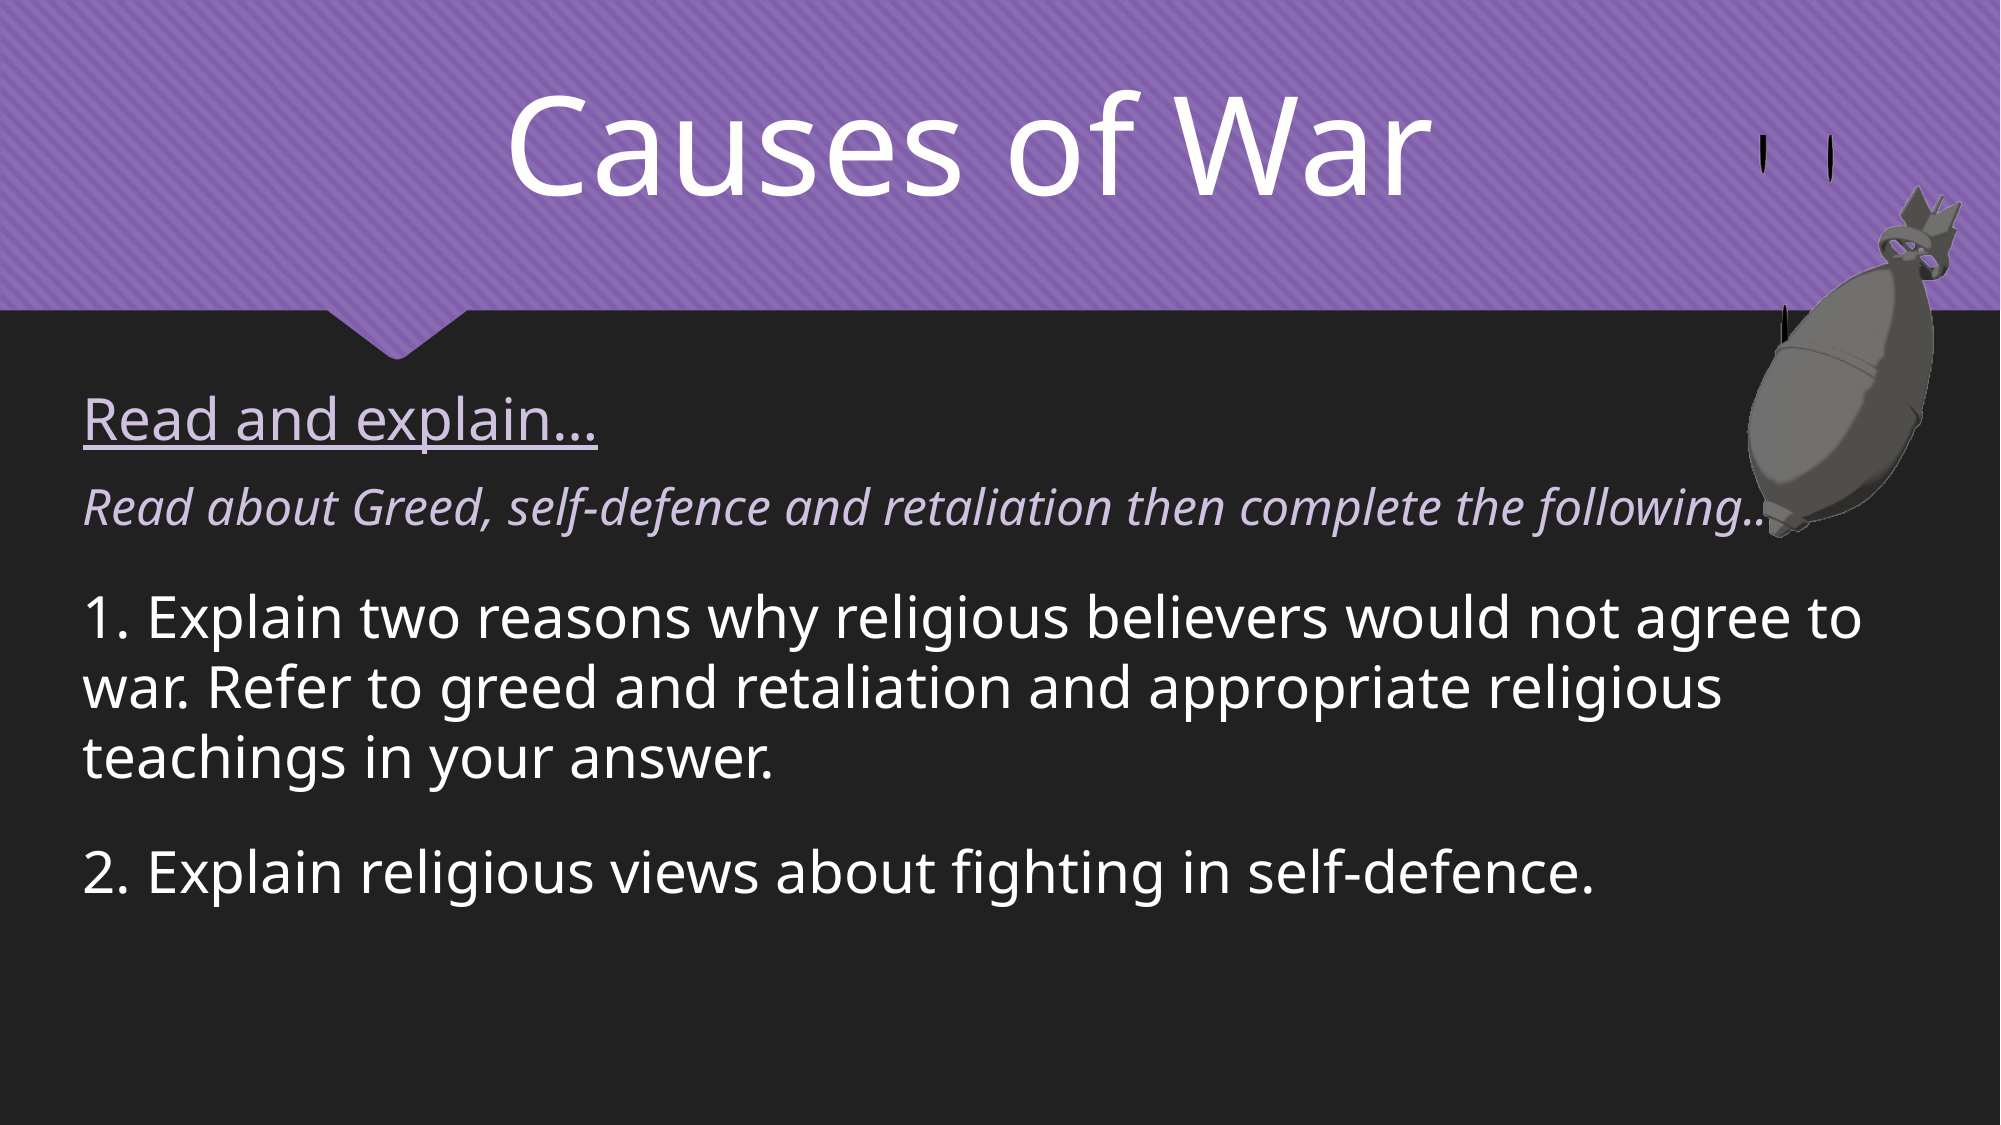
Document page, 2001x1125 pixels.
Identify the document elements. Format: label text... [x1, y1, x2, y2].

picture [1726, 134, 1977, 546]
text_box Causes of War [488, 50, 1451, 231]
text_box Read and explain… Read about Greed, self-defence and retaliation then complete the following... 1. Explain two reasons why religious believers would not agree to war. Refer to greed and retaliation and appropriate religious teachings in your answer. 2. Explain religious views about fighting in self-defence. [67, 375, 1944, 978]
